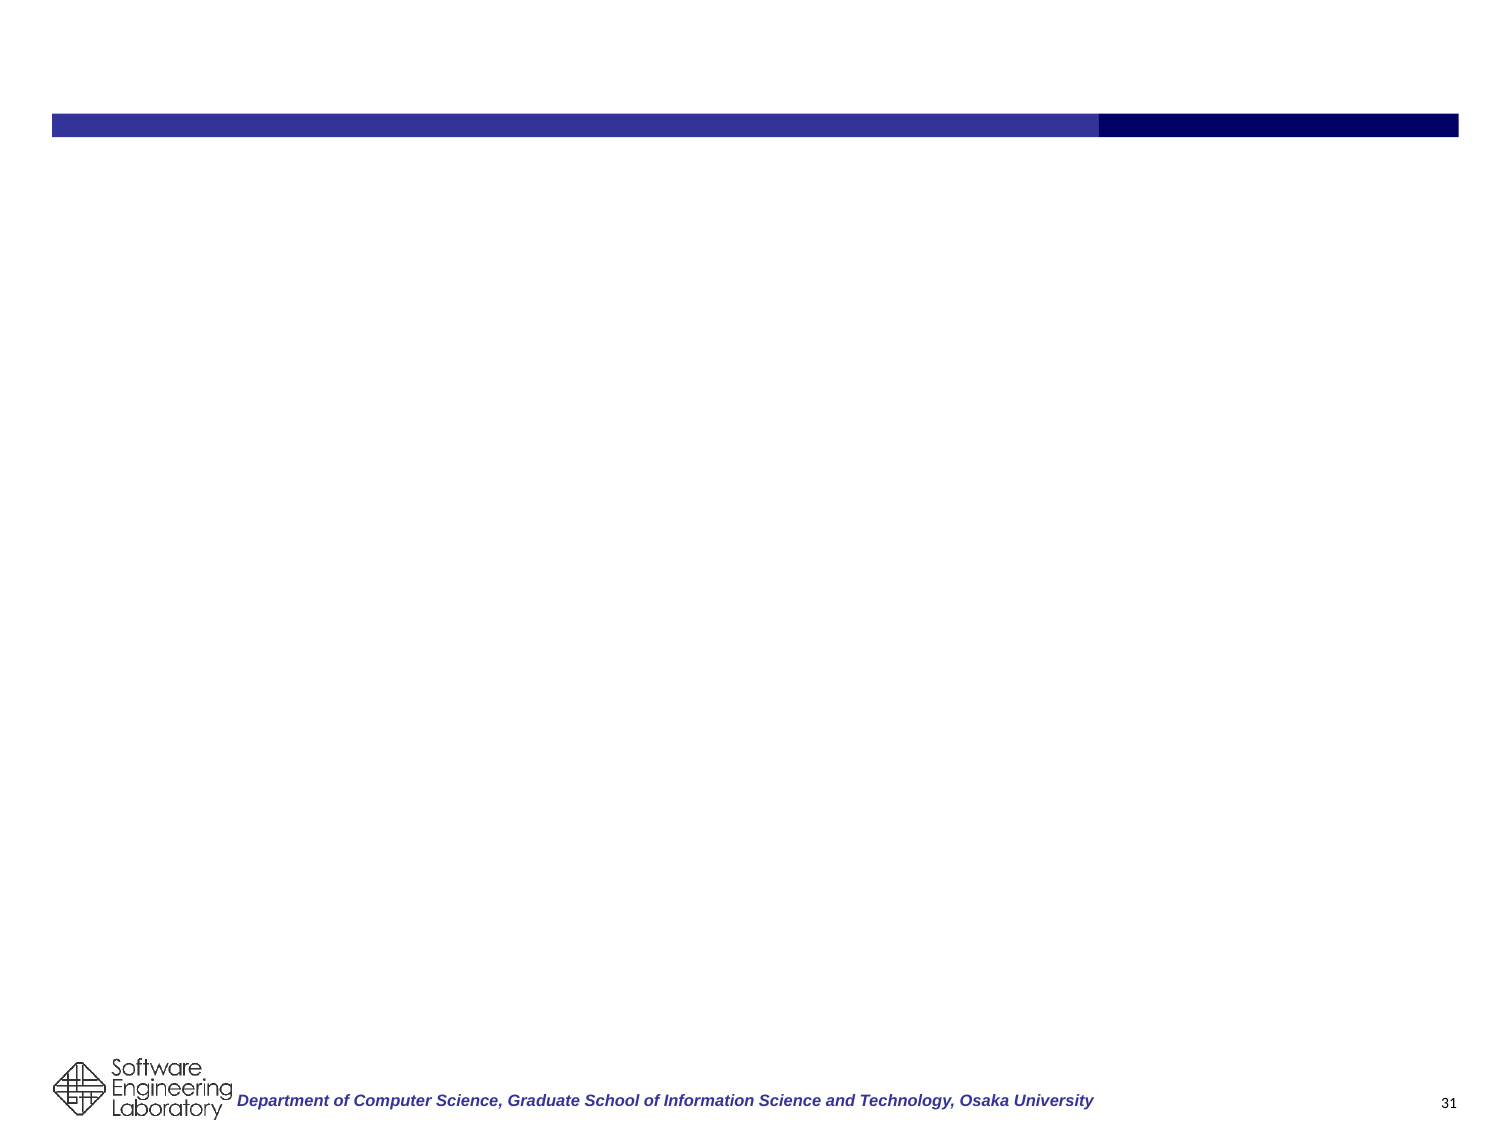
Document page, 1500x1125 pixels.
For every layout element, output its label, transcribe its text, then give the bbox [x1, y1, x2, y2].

picture [53, 1058, 232, 1120]
slide_number 31 [1377, 1085, 1473, 1125]
